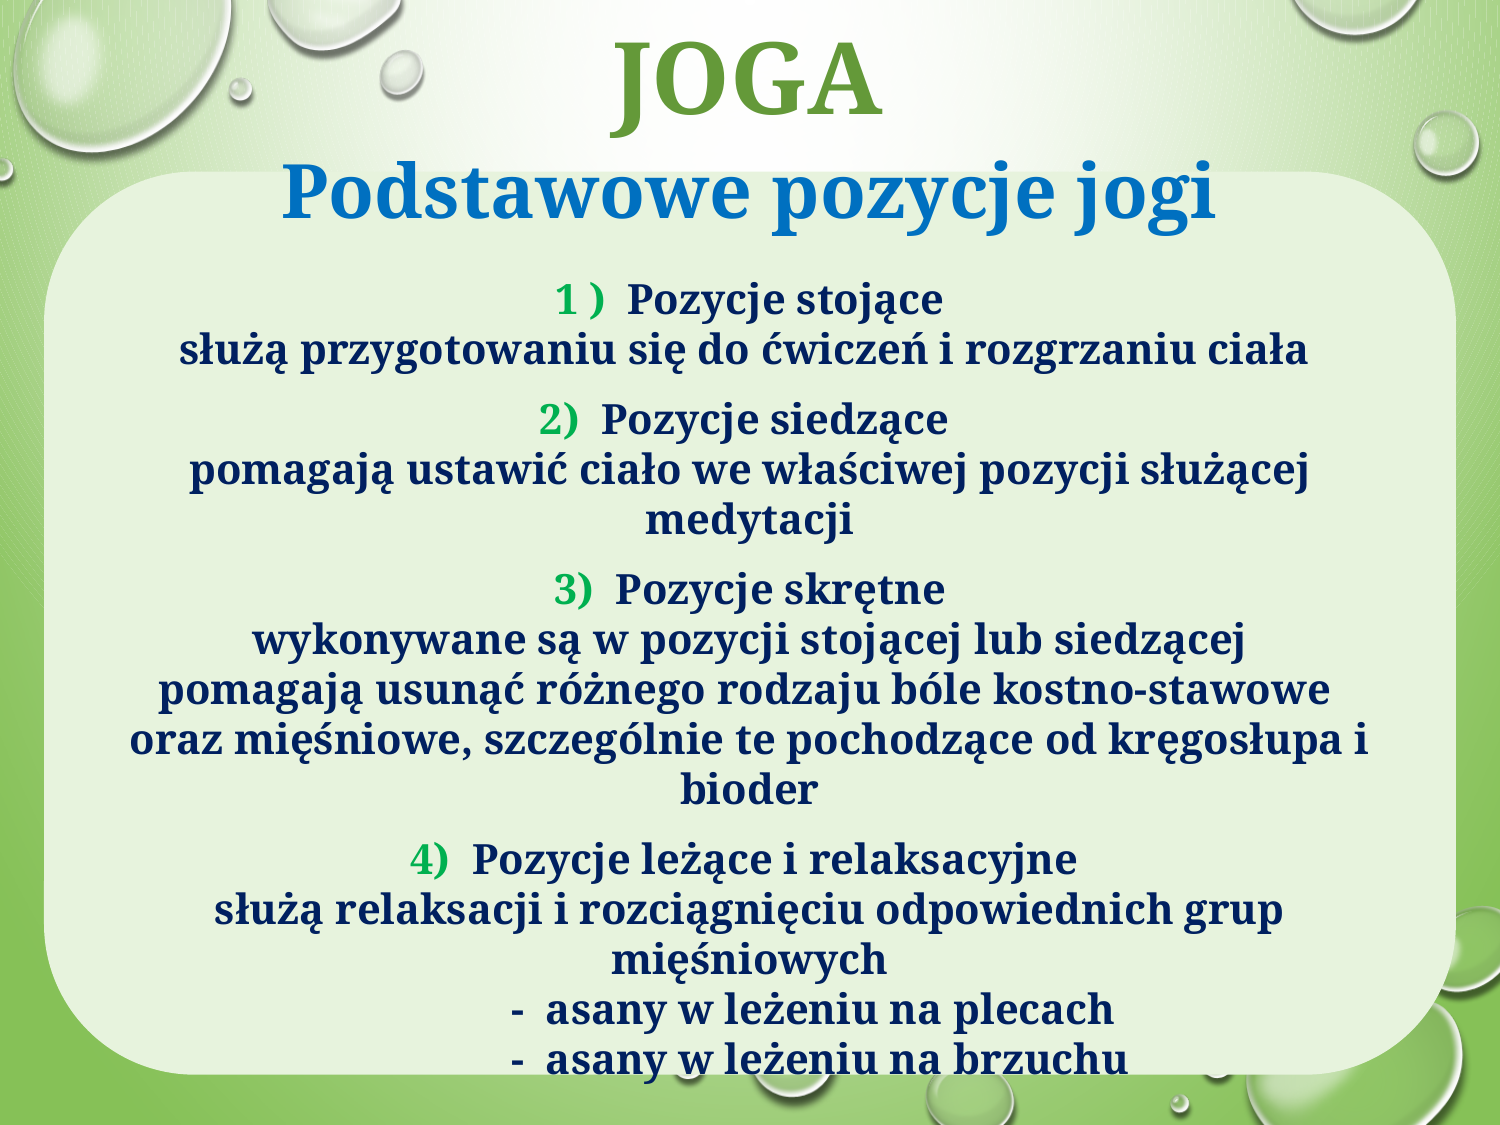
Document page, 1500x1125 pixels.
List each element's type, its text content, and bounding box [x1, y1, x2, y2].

title JOGA [21, 20, 1474, 144]
picture [0, 0, 1500, 1125]
text_box Podstawowe pozycje jogi 1 ) Pozycje stojące służą przygotowaniu się do ćwiczeń i rozgrzaniu ciała 2) Pozycje siedzące pomagają ustawić ciało we właściwej pozycji służącej medytacji 3) Pozycje skrętne wykonywane są w pozycji stojącej lub siedzącej pomagają usunąć różnego rodzaju bóle kostno-stawowe oraz mięśniowe, szczególnie te pochodzące od kręgosłupa i bioder 4) Pozycje leżące i relaksacyjne służą relaksacji i rozciągnięciu odpowiednich grup mięśniowych - asany w leżeniu na plecach - asany w leżeniu na brzuchu [42, 170, 1458, 1076]
